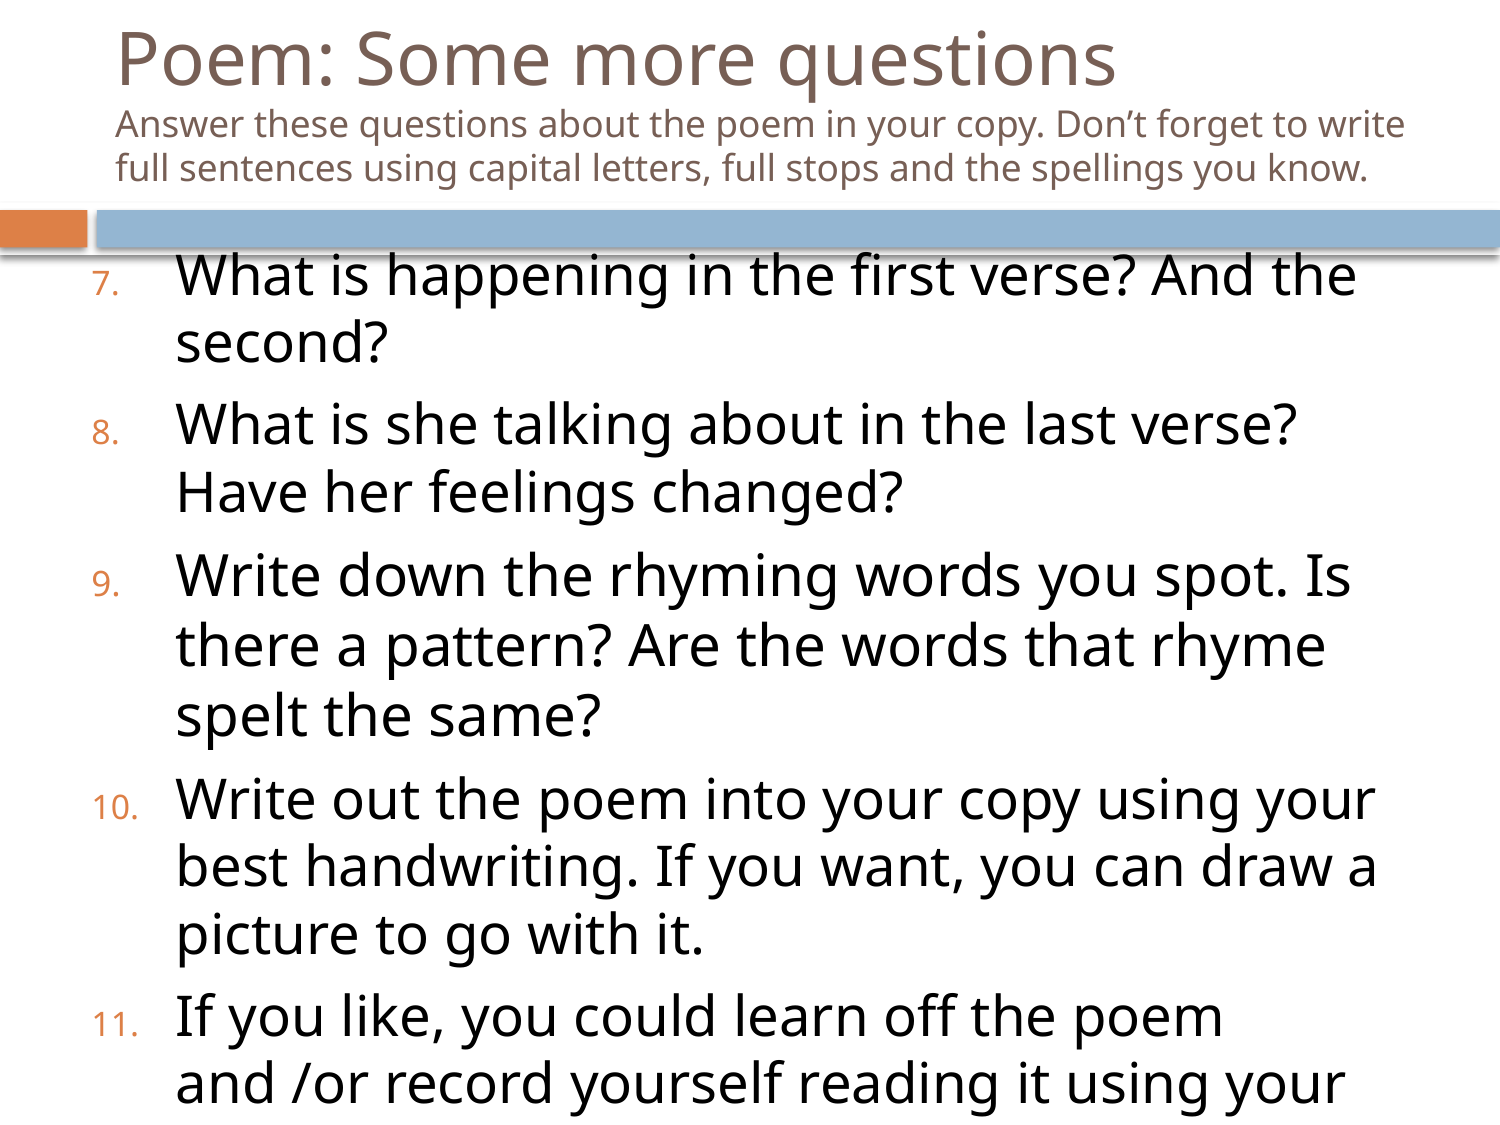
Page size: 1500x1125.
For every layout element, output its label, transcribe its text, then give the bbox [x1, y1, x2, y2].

list What is happening in the first verse? And the second? What is she talking about in the last verse? Have her feelings changed? Write down the rhyming words you spot. Is there a pattern? Are the words that rhyme spelt the same? Write out the poem into your copy using your best handwriting. If you want, you can draw a picture to go with it. If you like, you could learn off the poem and /or record yourself reading it using your tablet. [76, 231, 1424, 1095]
title Poem: Some more questions Answer these questions about the poem in your copy. Don’t forget to write full sentences using capital letters, full stops and the spellings you know. [100, 0, 1438, 200]
